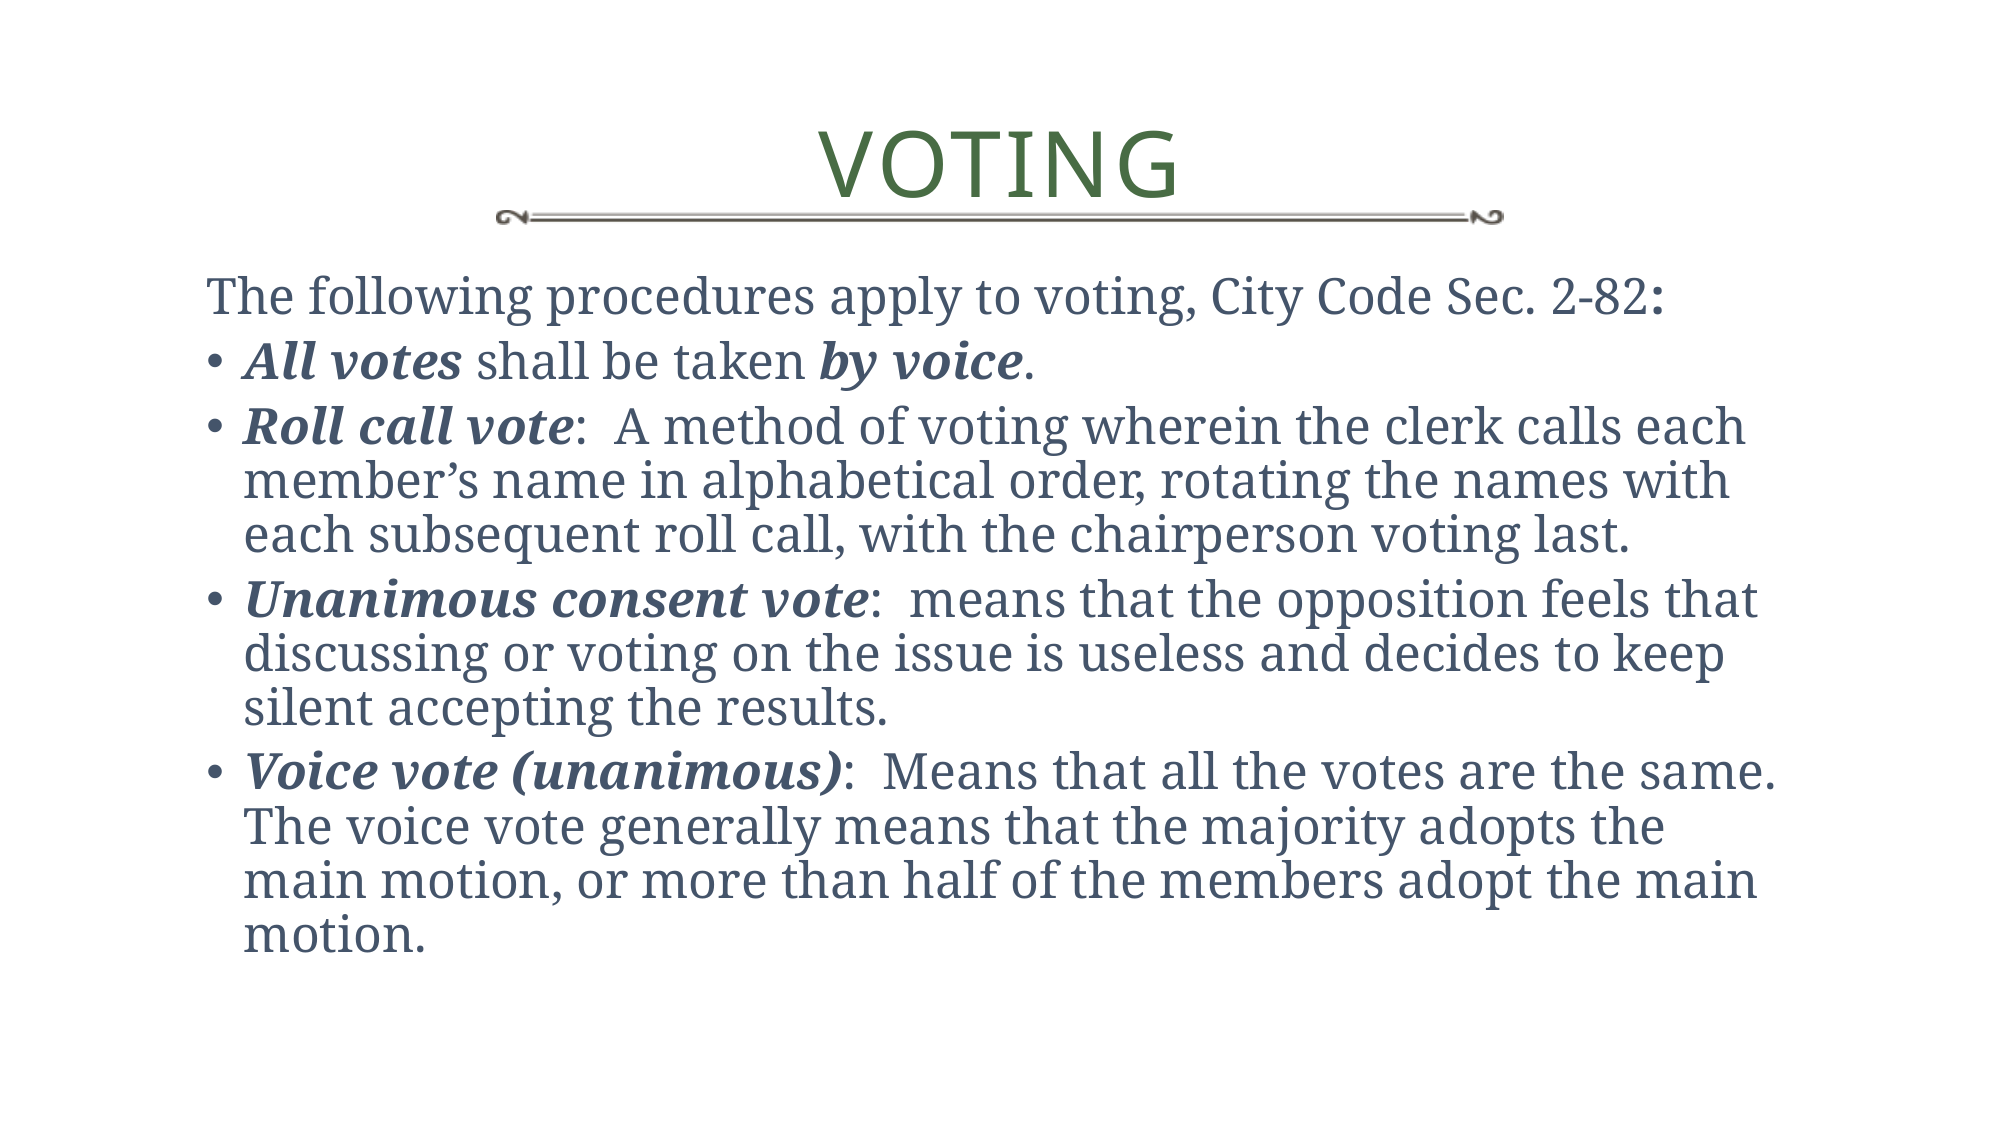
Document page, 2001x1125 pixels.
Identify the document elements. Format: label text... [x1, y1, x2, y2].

list The following procedures apply to voting, City Code Sec. 2-82: All votes shall be taken by voice. Roll call vote: A method of voting wherein the clerk calls each member’s name in alphabetical order, rotating the names with each subsequent roll call, with the chairperson voting last. Unanimous consent vote: means that the opposition feels that discussing or voting on the issue is useless and decides to keep silent accepting the results. Voice vote (unanimous): Means that all the votes are the same. The voice vote generally means that the majority adopts the main motion, or more than half of the members adopt the main motion. [191, 263, 1809, 1046]
title Voting [195, 52, 1805, 218]
picture [496, 218, 1504, 225]
